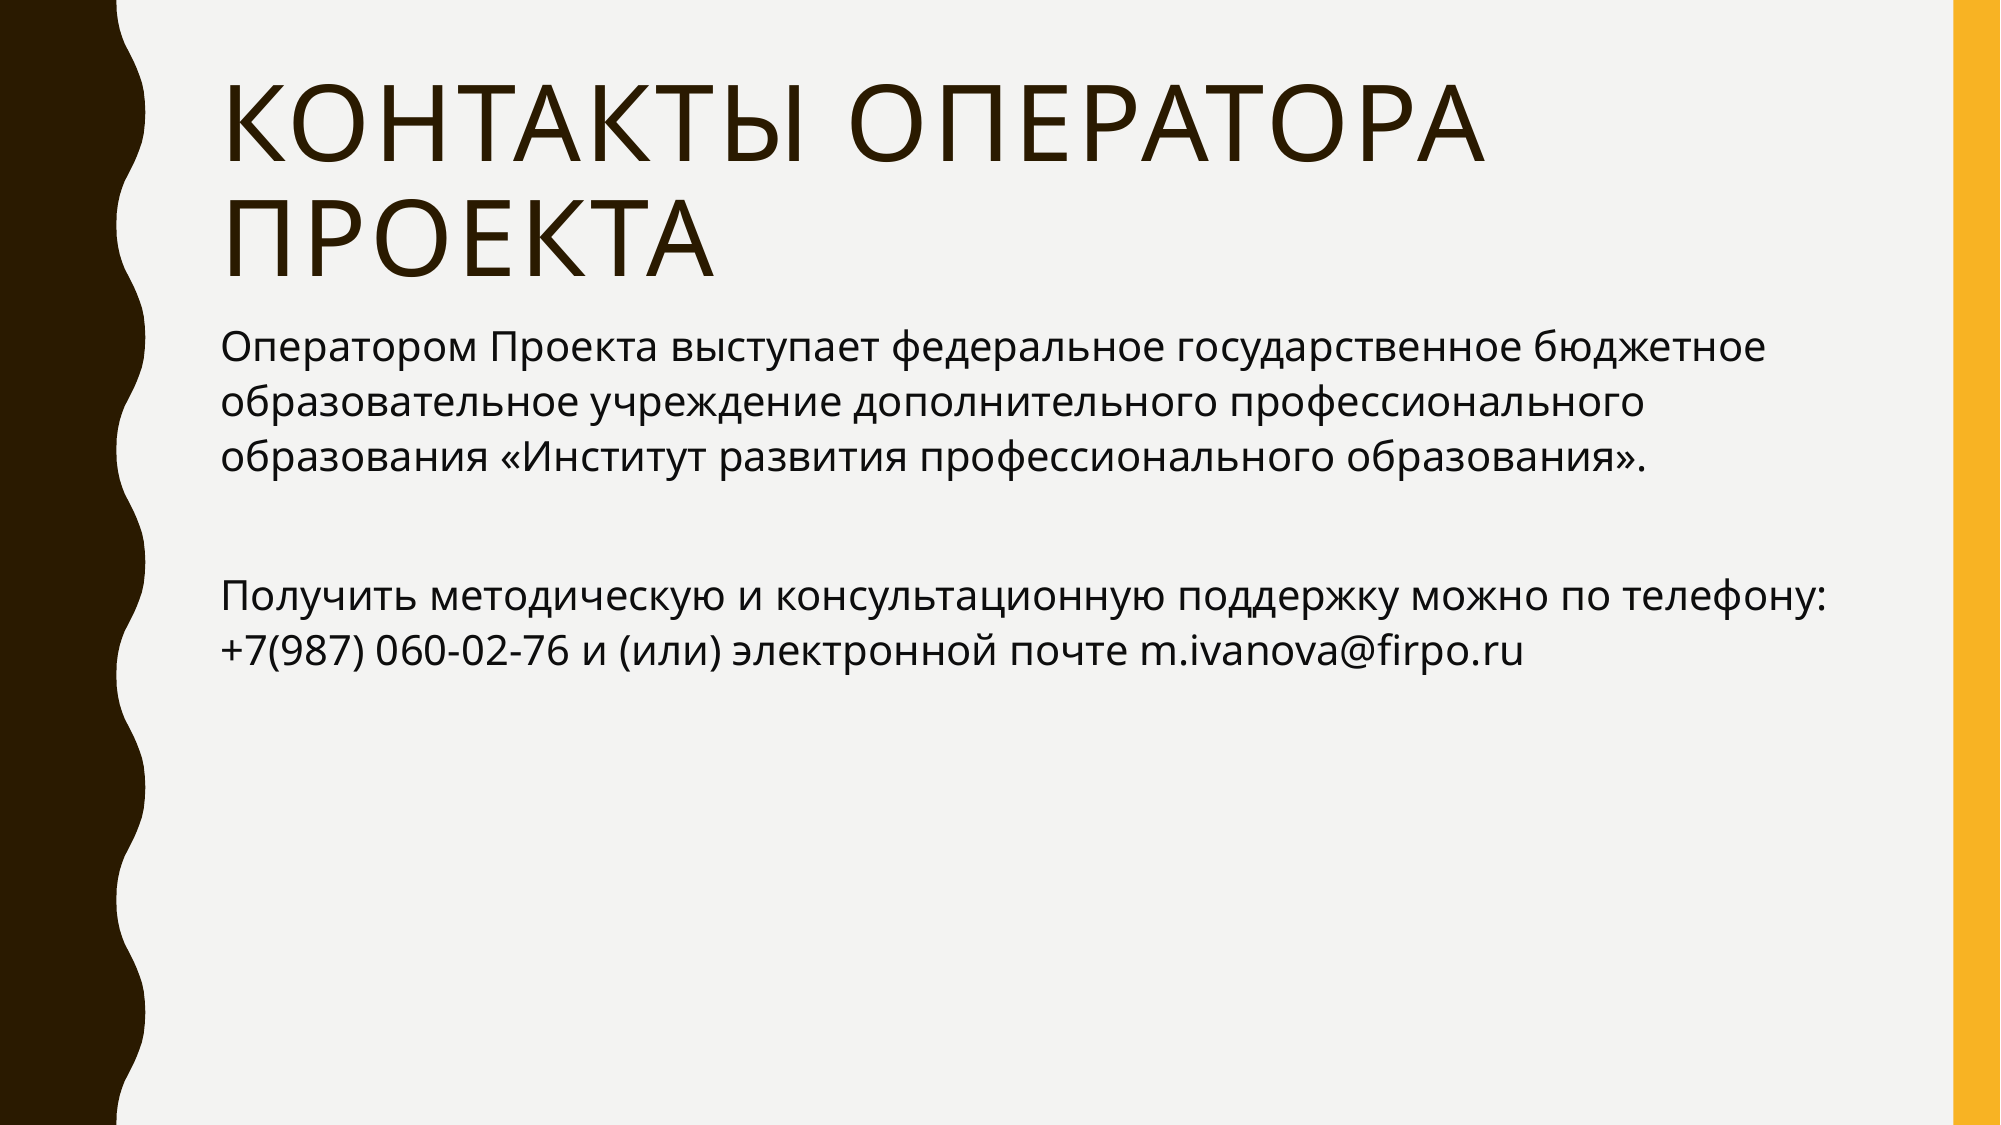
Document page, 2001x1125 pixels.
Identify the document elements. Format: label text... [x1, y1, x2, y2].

title Контакты оператора Проекта [205, 62, 1875, 307]
list Оператором Проекта выступает федеральное государственное бюджетное образовательное учреждение дополнительного профессионального образования «Институт развития профессионального образования». Получить методическую и консультационную поддержку можно по телефону: +7(987) 060-02-76 и (или) электронной почте m.ivanova@firpo.ru [205, 307, 1875, 897]
